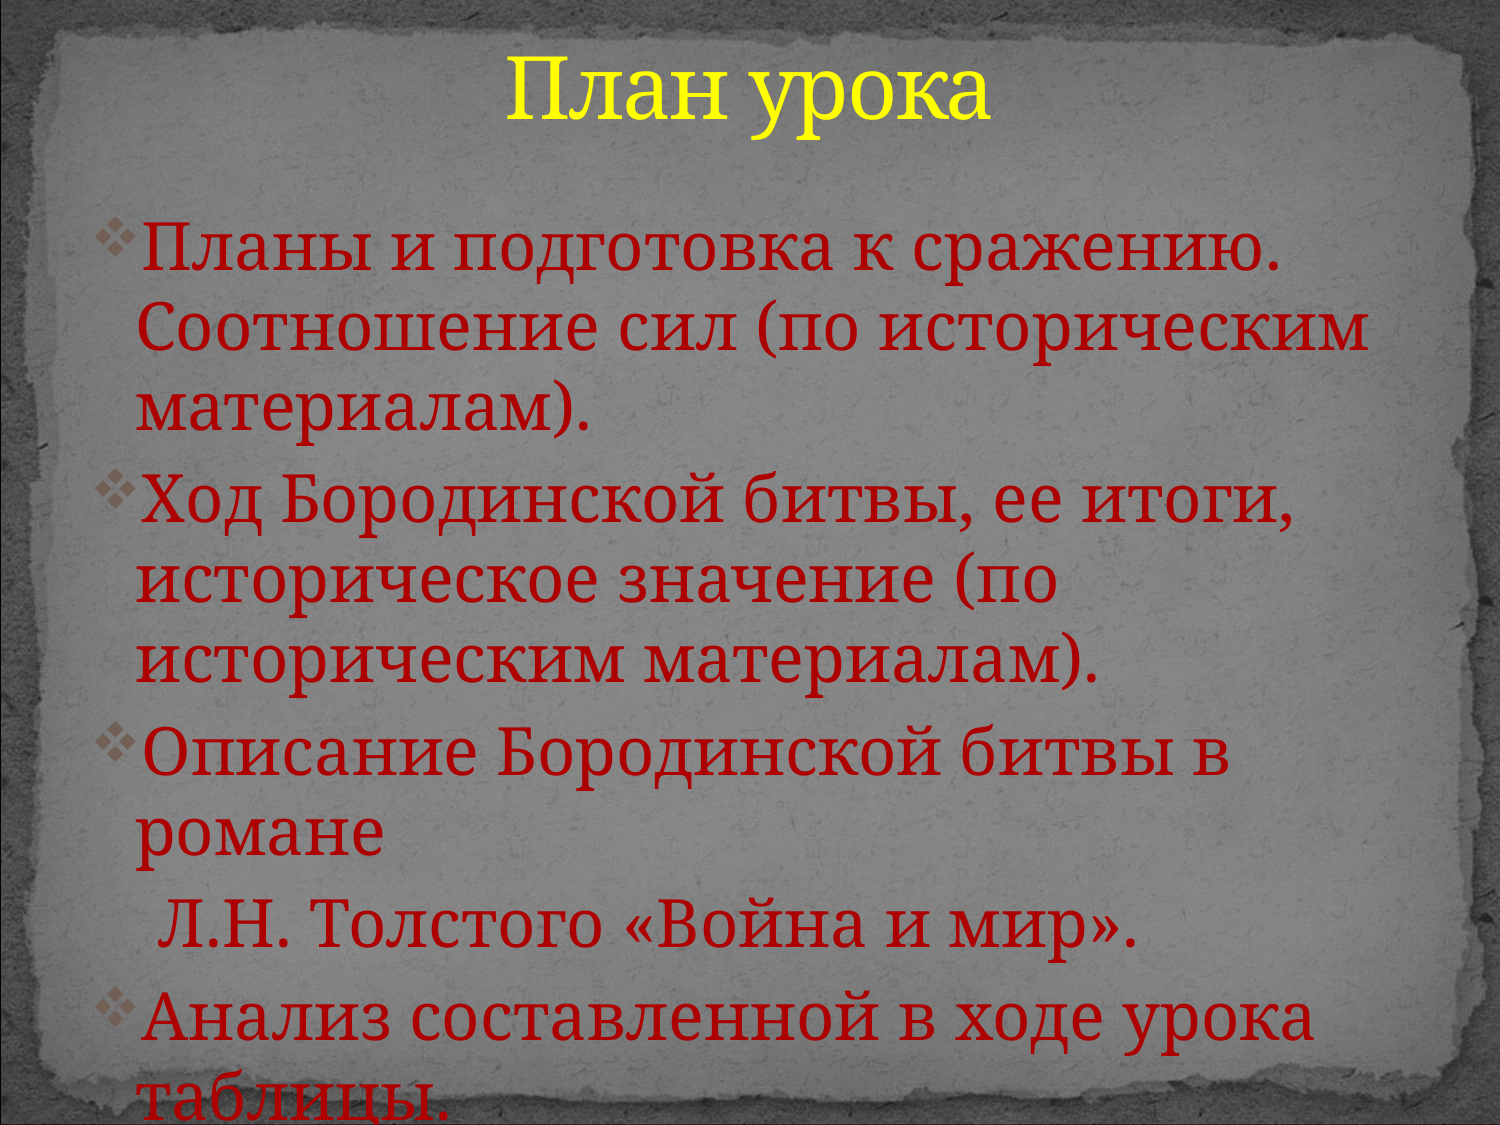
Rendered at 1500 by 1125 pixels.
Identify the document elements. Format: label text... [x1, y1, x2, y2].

picture [0, 0, 1500, 1125]
list Планы и подготовка к сражению. Соотношение сил (по историческим материалам). Ход Бородинской битвы, ее итоги, историческое значение (по историческим материалам). Описание Бородинской битвы в романе Л.Н. Толстого «Война и мир». Анализ составленной в ходе урока таблицы. [75, 196, 1425, 1000]
title План урока [74, 24, 1425, 161]
